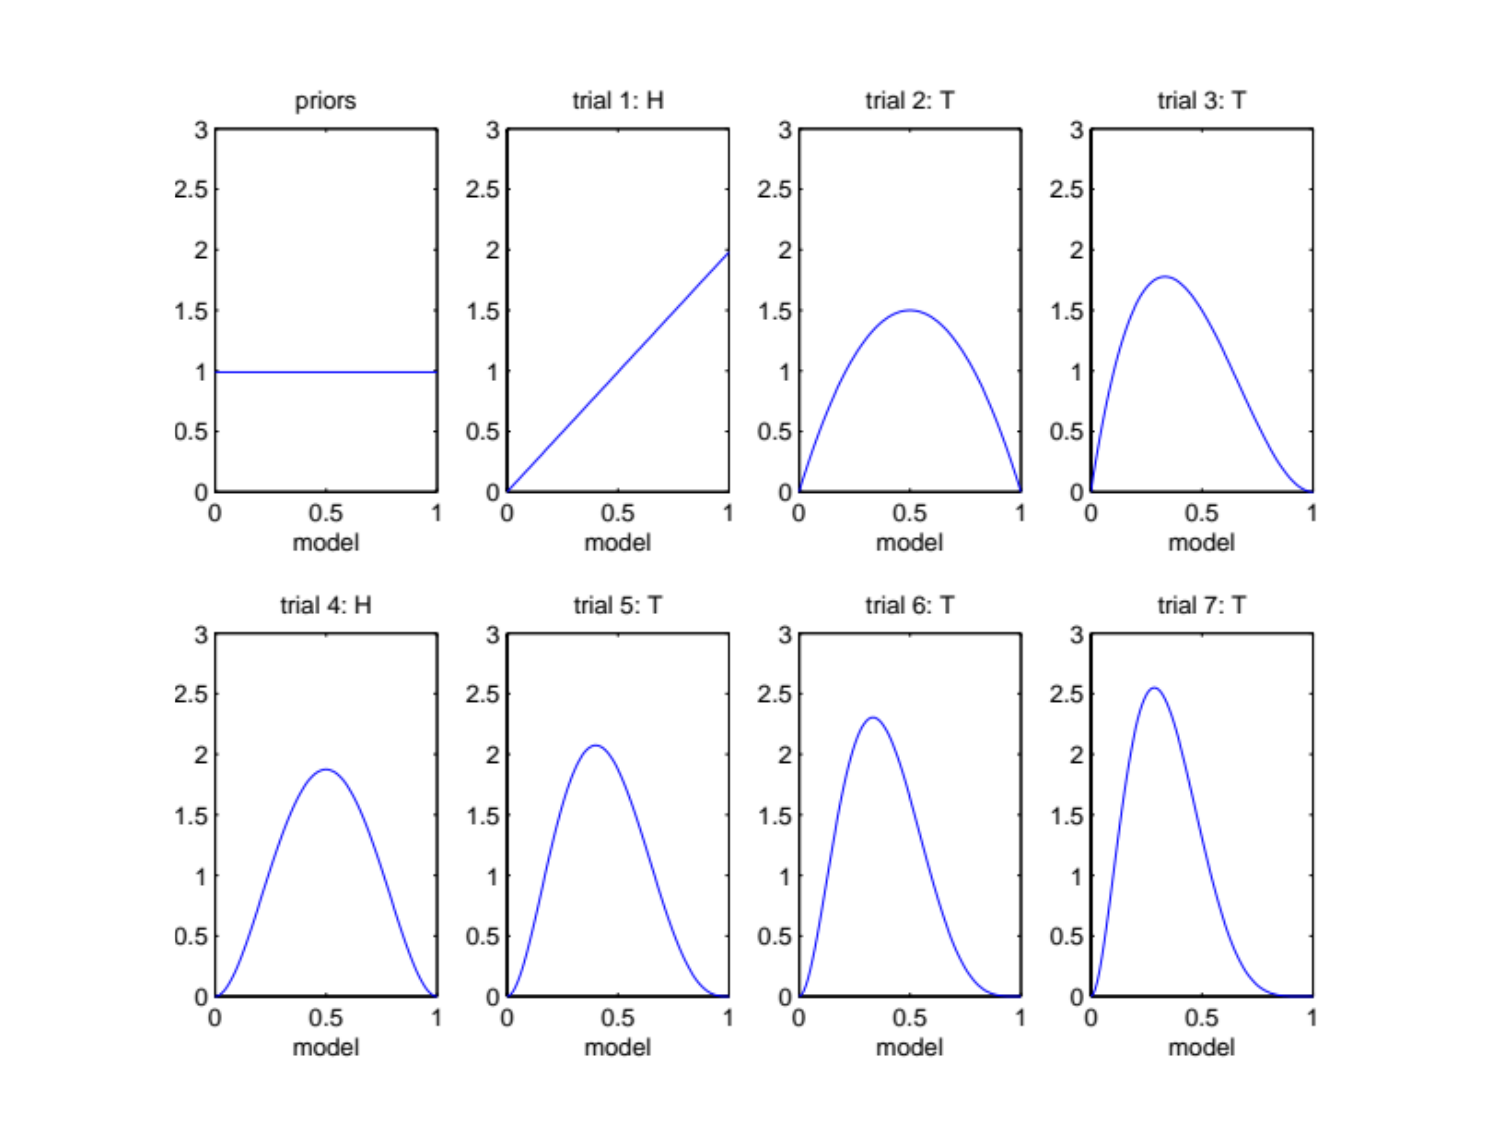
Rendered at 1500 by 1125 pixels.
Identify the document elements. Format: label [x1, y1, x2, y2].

picture [174, 74, 1328, 1064]
